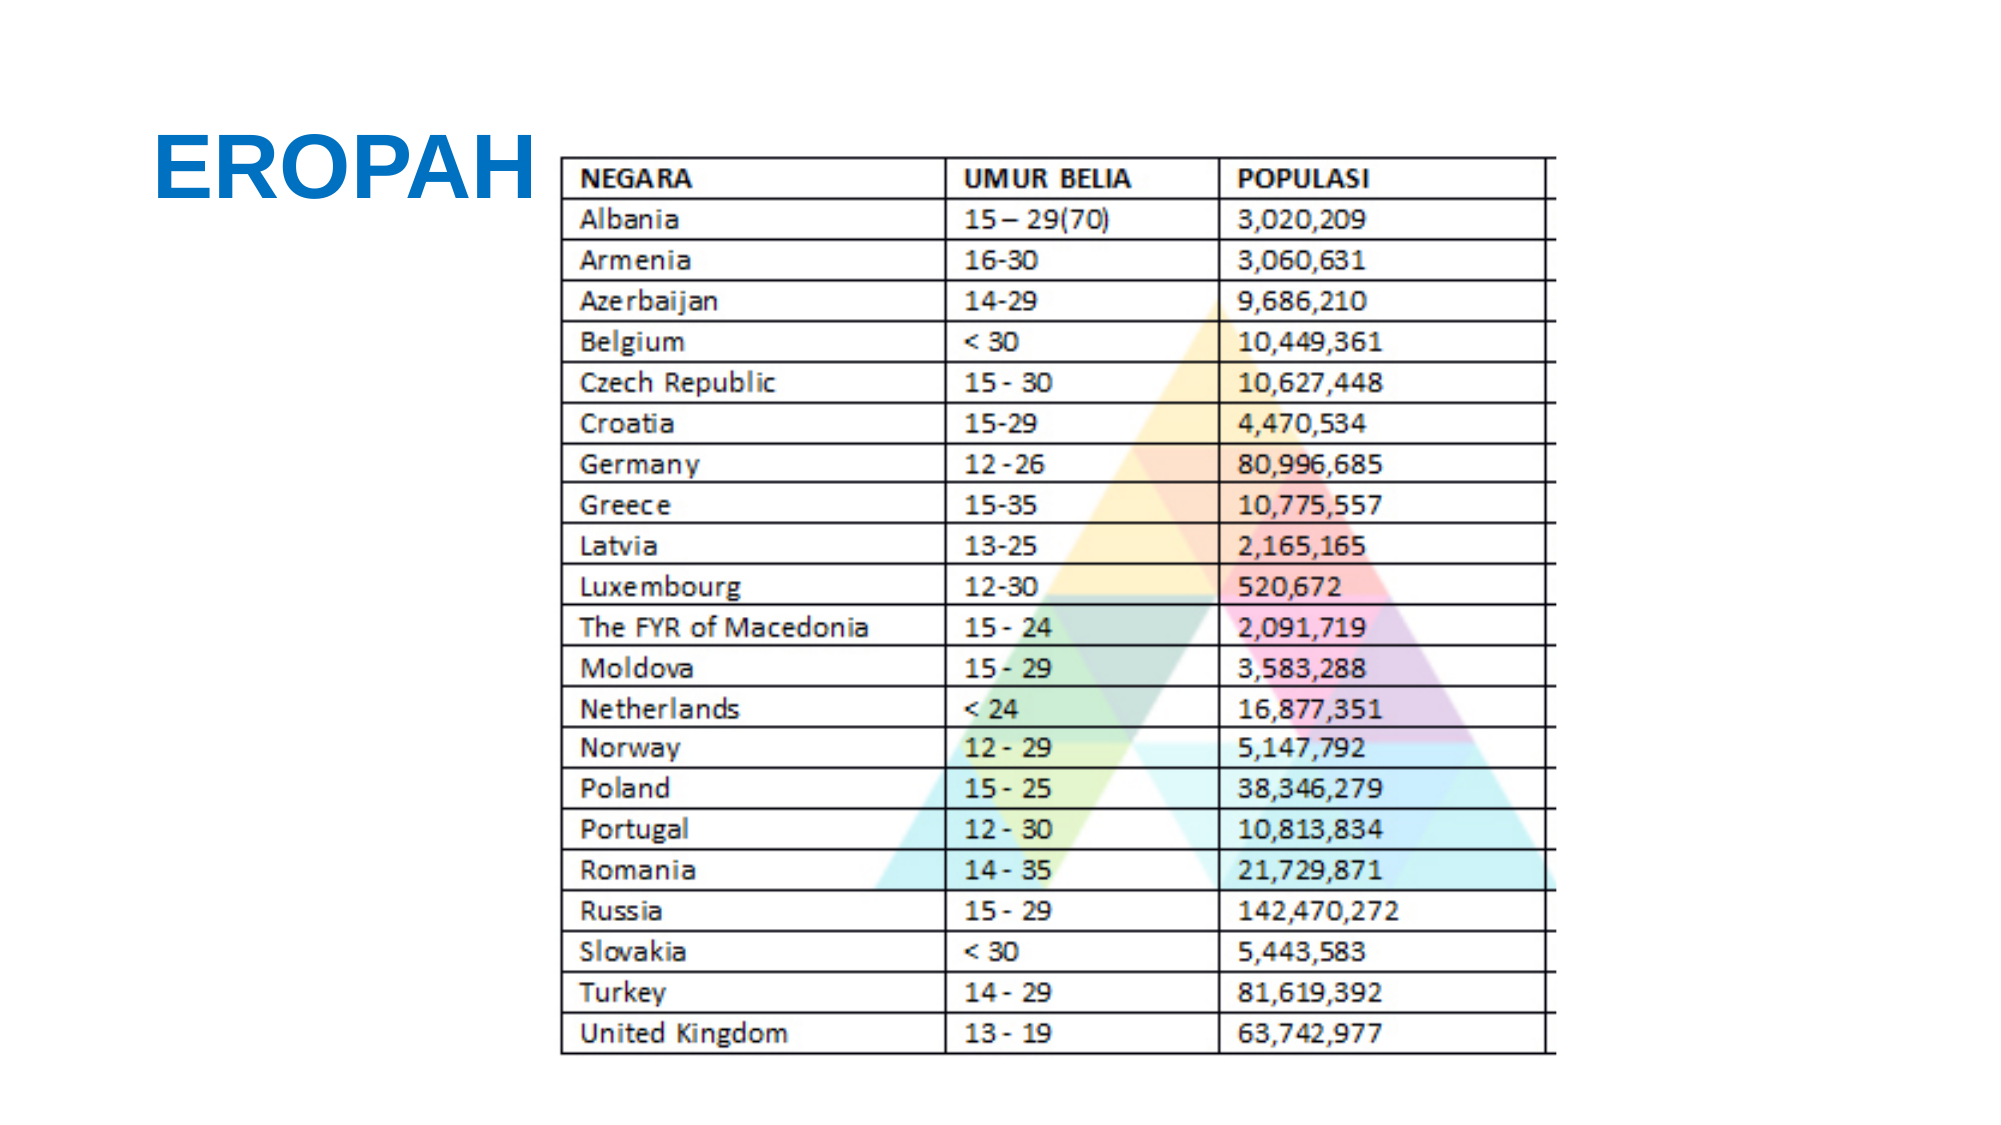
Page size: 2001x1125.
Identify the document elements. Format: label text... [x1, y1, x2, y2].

title EROPAH [137, 59, 1863, 278]
picture [554, 155, 1557, 1065]
